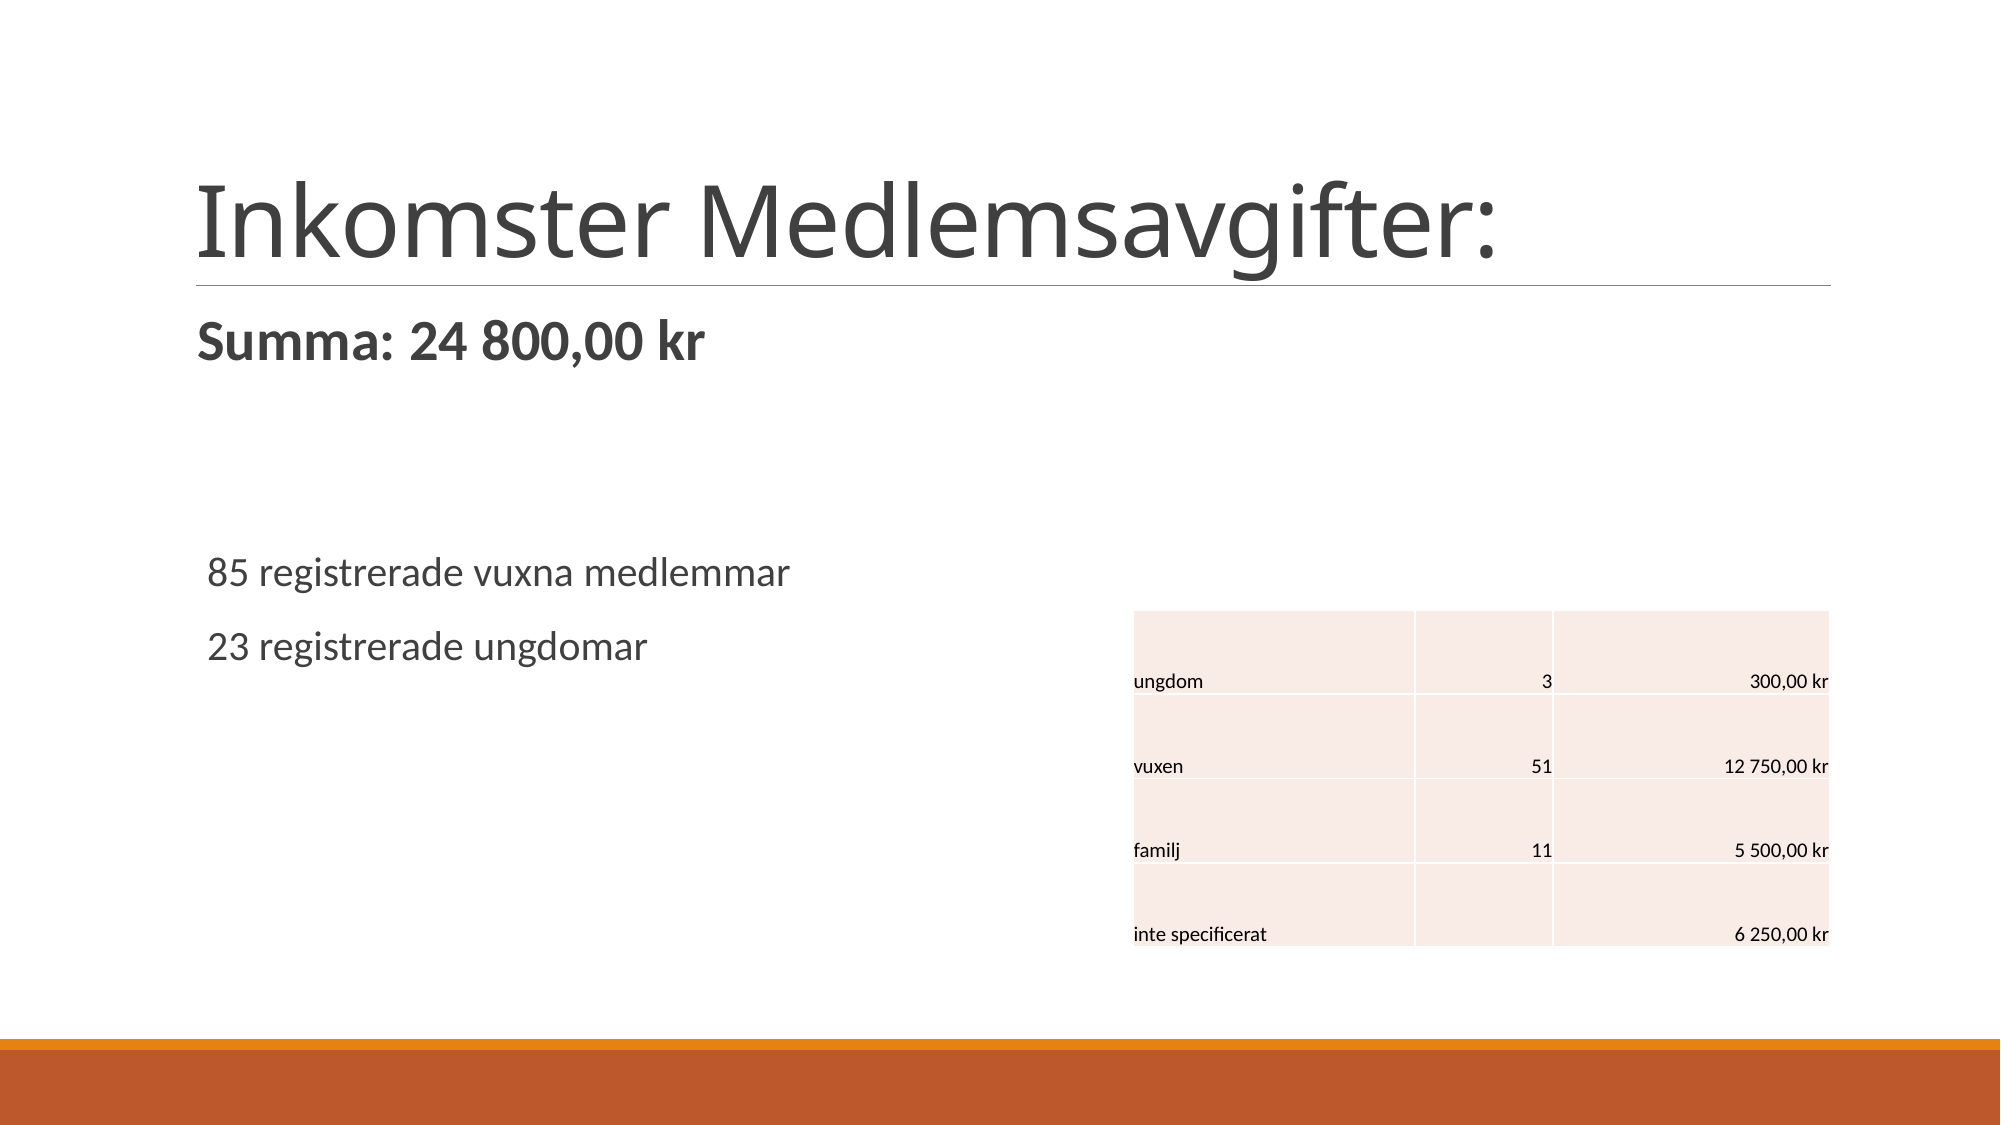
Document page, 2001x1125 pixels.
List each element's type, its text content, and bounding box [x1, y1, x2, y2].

table_header 300,00 kr [1554, 611, 1829, 693]
table_header 3 [1416, 611, 1552, 693]
table_cell [1416, 864, 1552, 946]
table_cell 6 250,00 kr [1554, 864, 1829, 946]
table_cell 51 [1416, 695, 1552, 778]
table_header ungdom [1134, 611, 1414, 693]
title Inkomster Medlemsavgifter: [180, 47, 1830, 285]
table_cell 11 [1416, 779, 1552, 862]
table_cell 5 500,00 kr [1554, 779, 1829, 862]
table_cell 12 750,00 kr [1554, 695, 1829, 778]
list Summa: 24 800,00 kr 85 registrerade vuxna medlemmar 23 registrerade ungdomar [197, 302, 1848, 963]
table_cell inte specificerat [1134, 864, 1414, 946]
table_cell familj [1134, 779, 1414, 862]
table_cell vuxen [1134, 695, 1414, 778]
